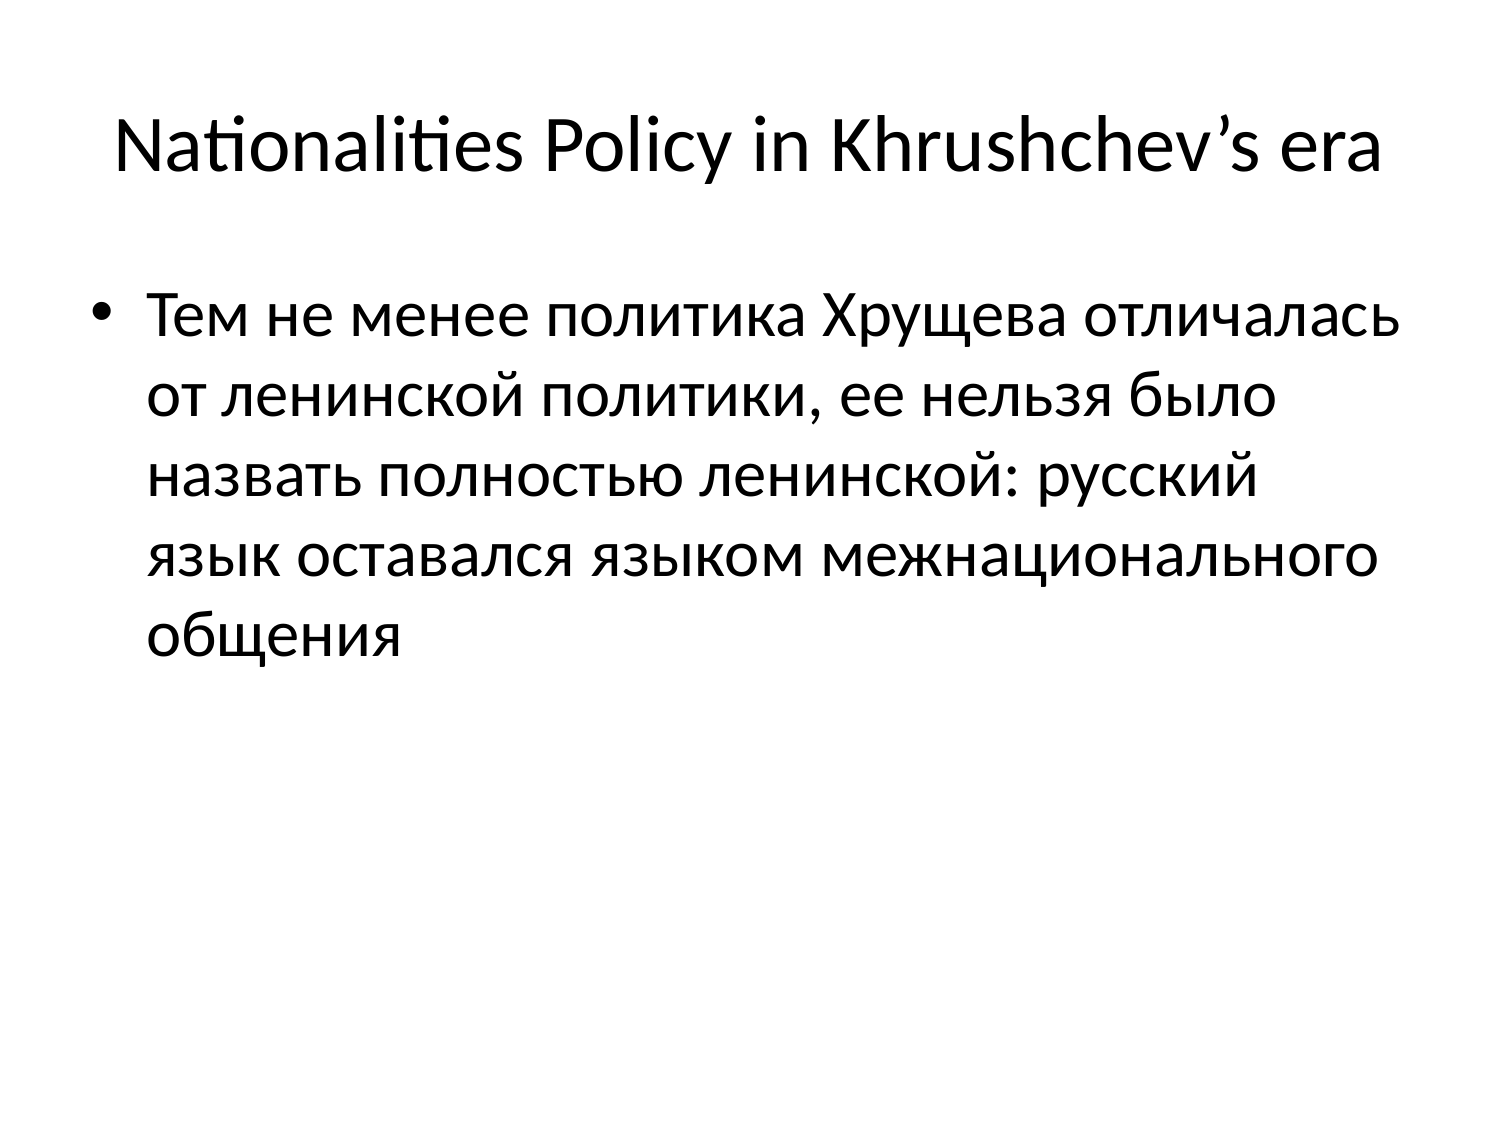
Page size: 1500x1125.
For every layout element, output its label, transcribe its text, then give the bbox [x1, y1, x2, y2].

title Nationalities Policy in Khrushchev’s era [75, 45, 1425, 233]
list Тем не менее политика Хрущева отличалась от ленинской политики, ее нельзя было назвать полностью ленинской: русский язык оставался языком межнационального общения [75, 262, 1425, 1005]
